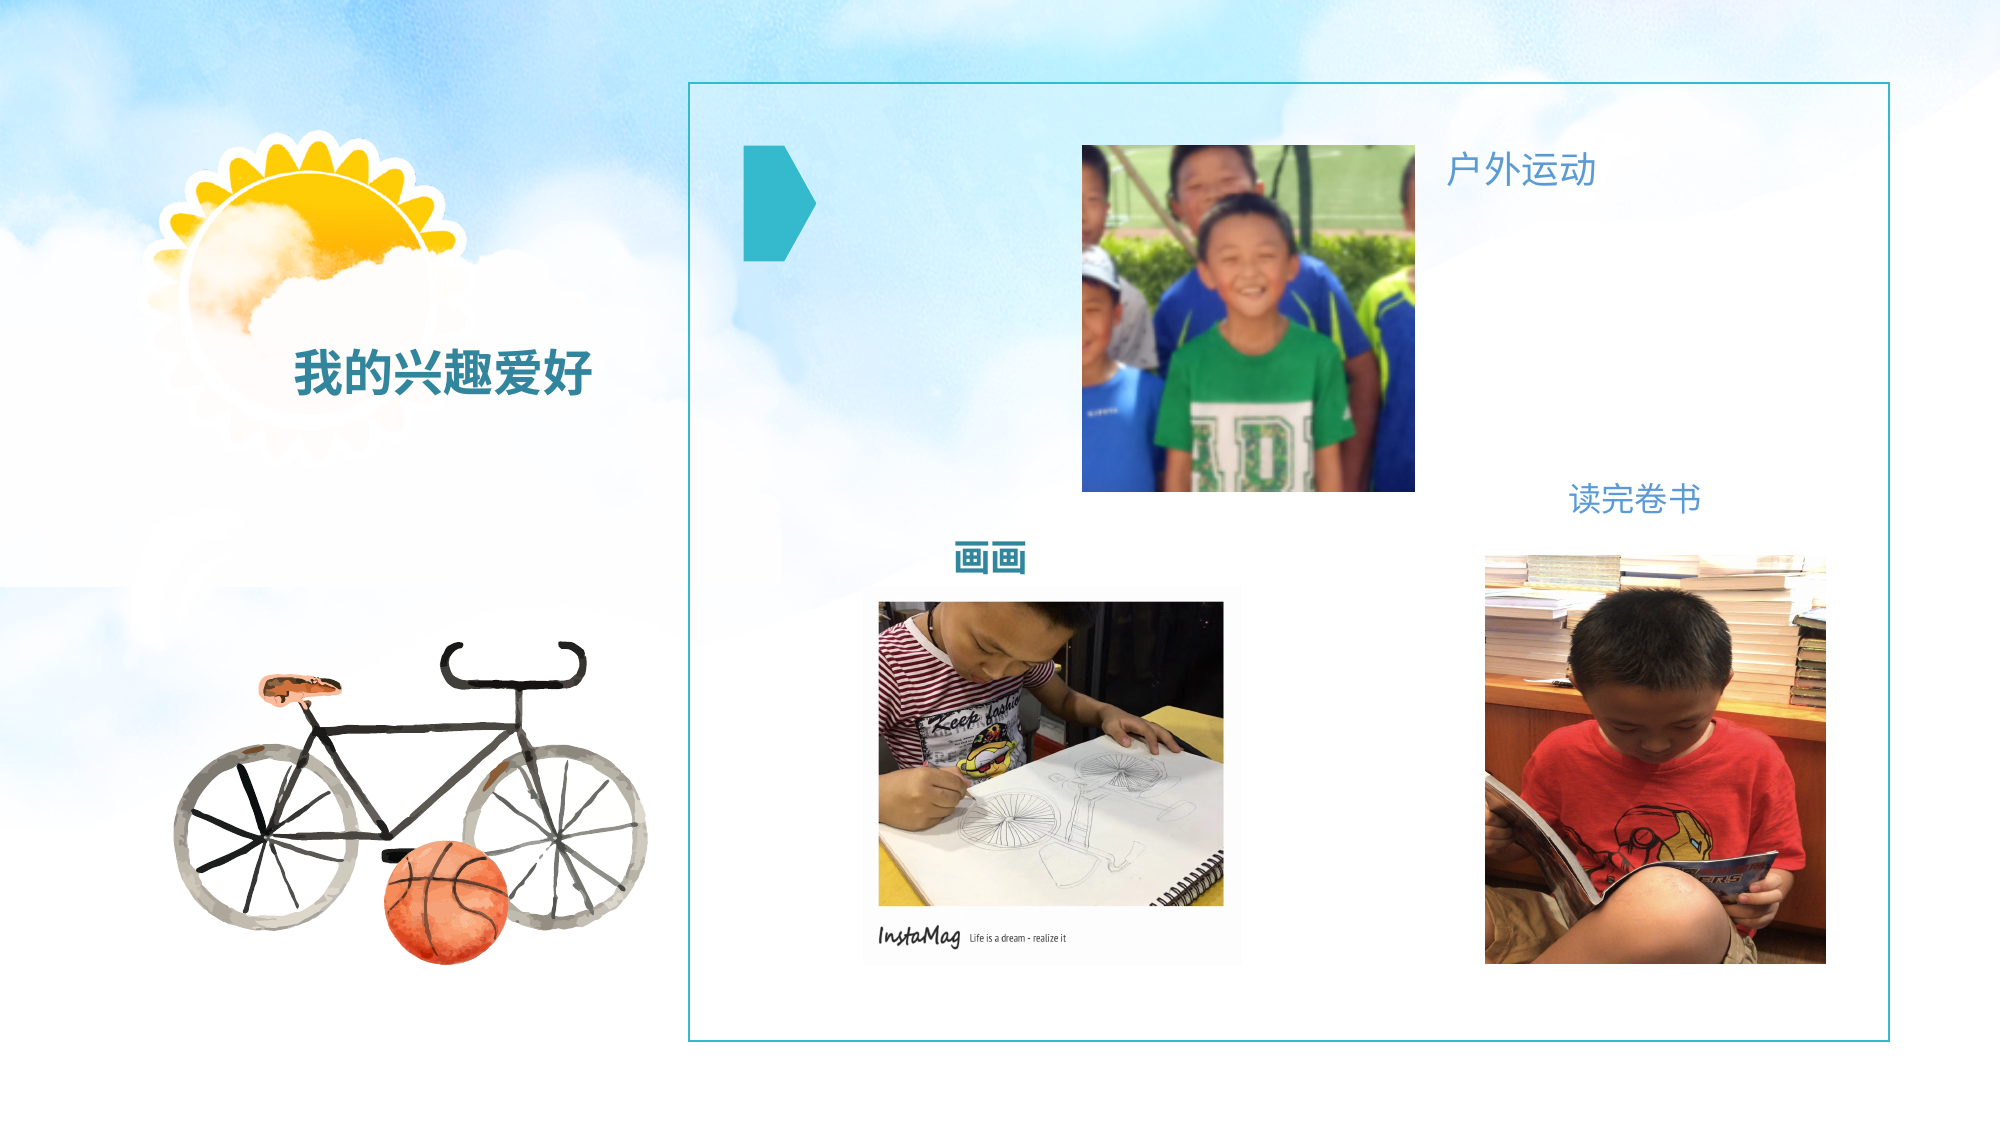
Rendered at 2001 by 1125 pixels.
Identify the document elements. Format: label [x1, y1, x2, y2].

picture [0, 0, 2000, 965]
text_box [688, 829, 1890, 1042]
